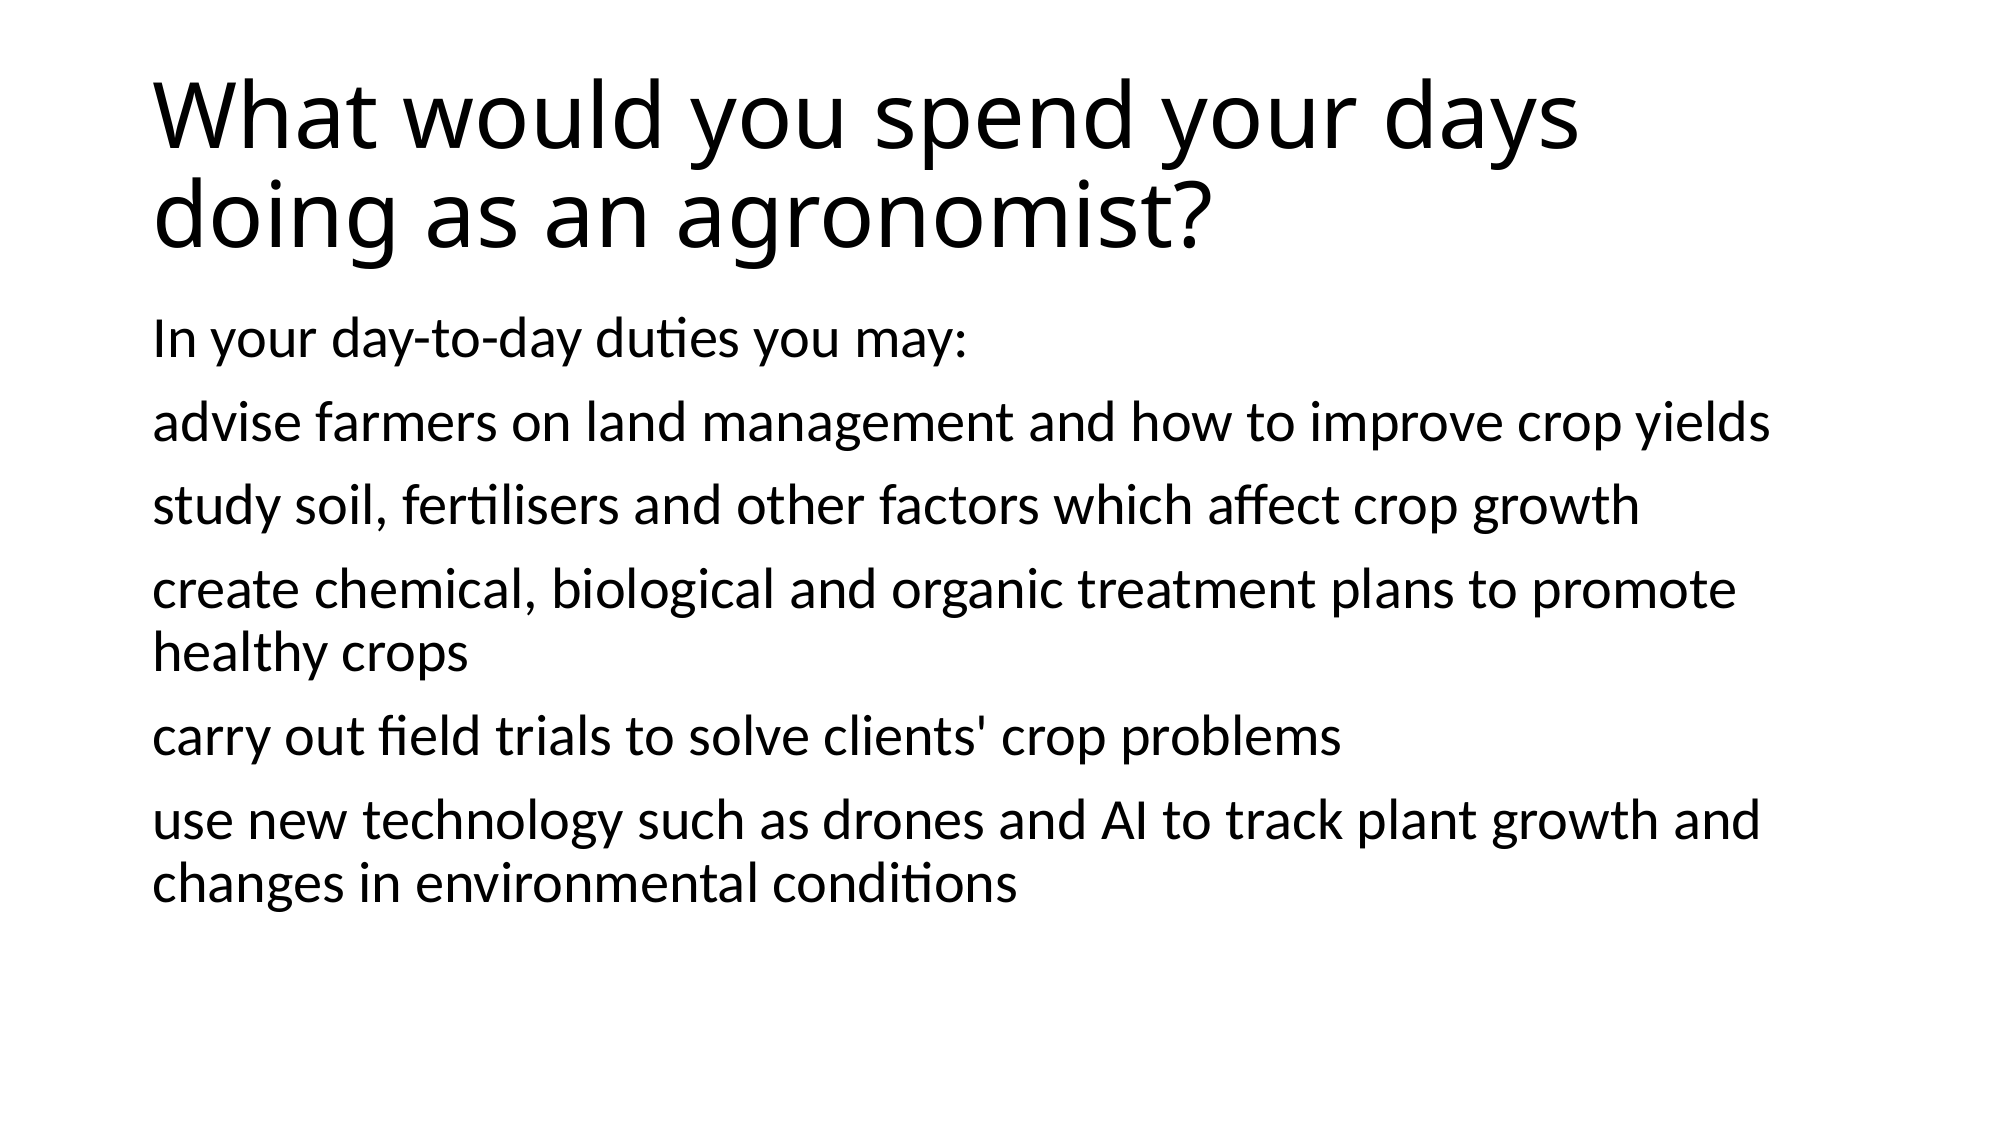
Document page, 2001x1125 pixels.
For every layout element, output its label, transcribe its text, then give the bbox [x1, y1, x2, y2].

title What would you spend your days doing as an agronomist? [137, 59, 1863, 278]
list In your day-to-day duties you may: advise farmers on land management and how to improve crop yields study soil, fertilisers and other factors which affect crop growth create chemical, biological and organic treatment plans to promote healthy crops carry out field trials to solve clients' crop problems use new technology such as drones and AI to track plant growth and changes in environmental conditions [137, 299, 1863, 1014]
